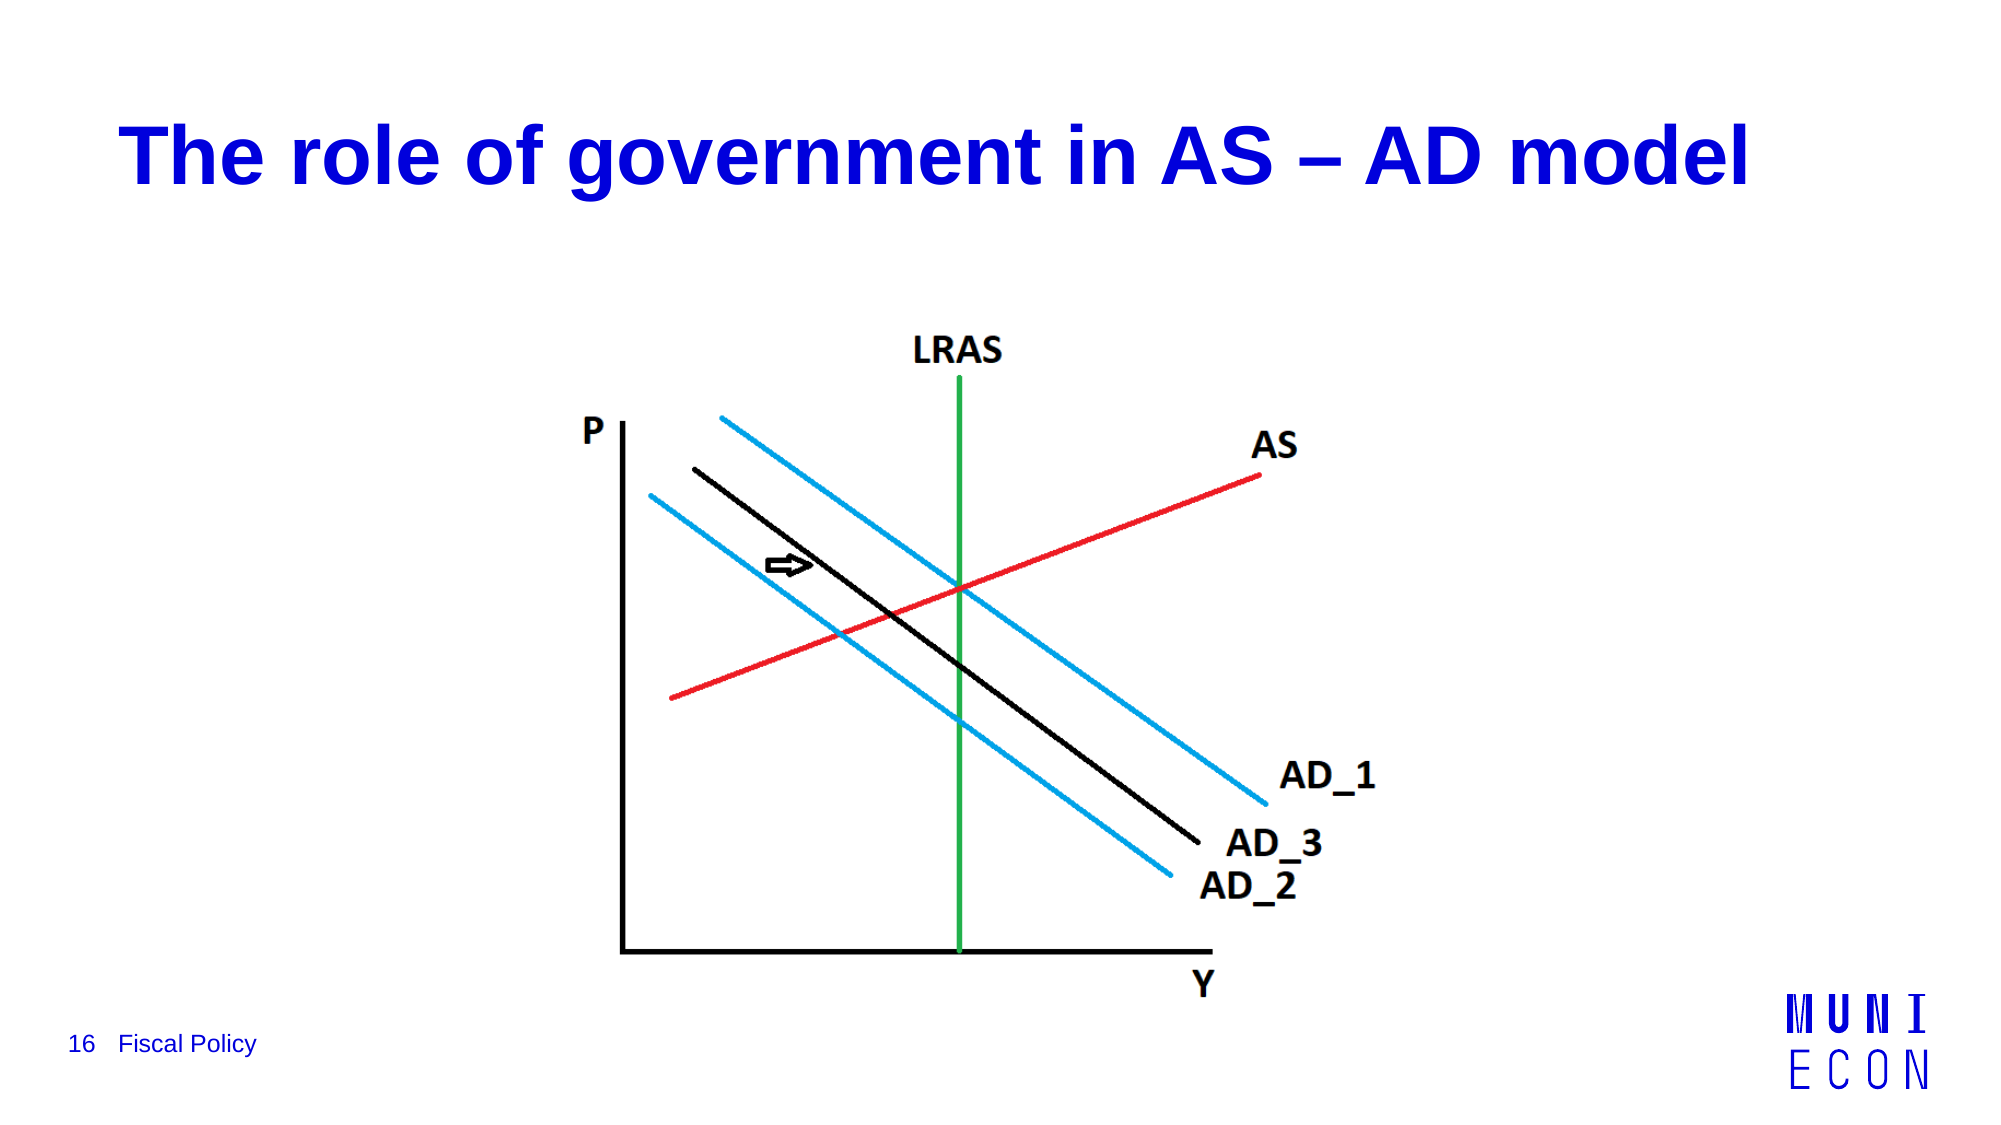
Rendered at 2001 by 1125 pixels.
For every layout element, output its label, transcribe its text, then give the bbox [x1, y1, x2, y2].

title The role of government in AS – AD model [118, 118, 1883, 193]
slide_number 16 [67, 1021, 110, 1063]
footer Fiscal Policy [118, 1021, 1418, 1063]
picture [574, 316, 1380, 1008]
